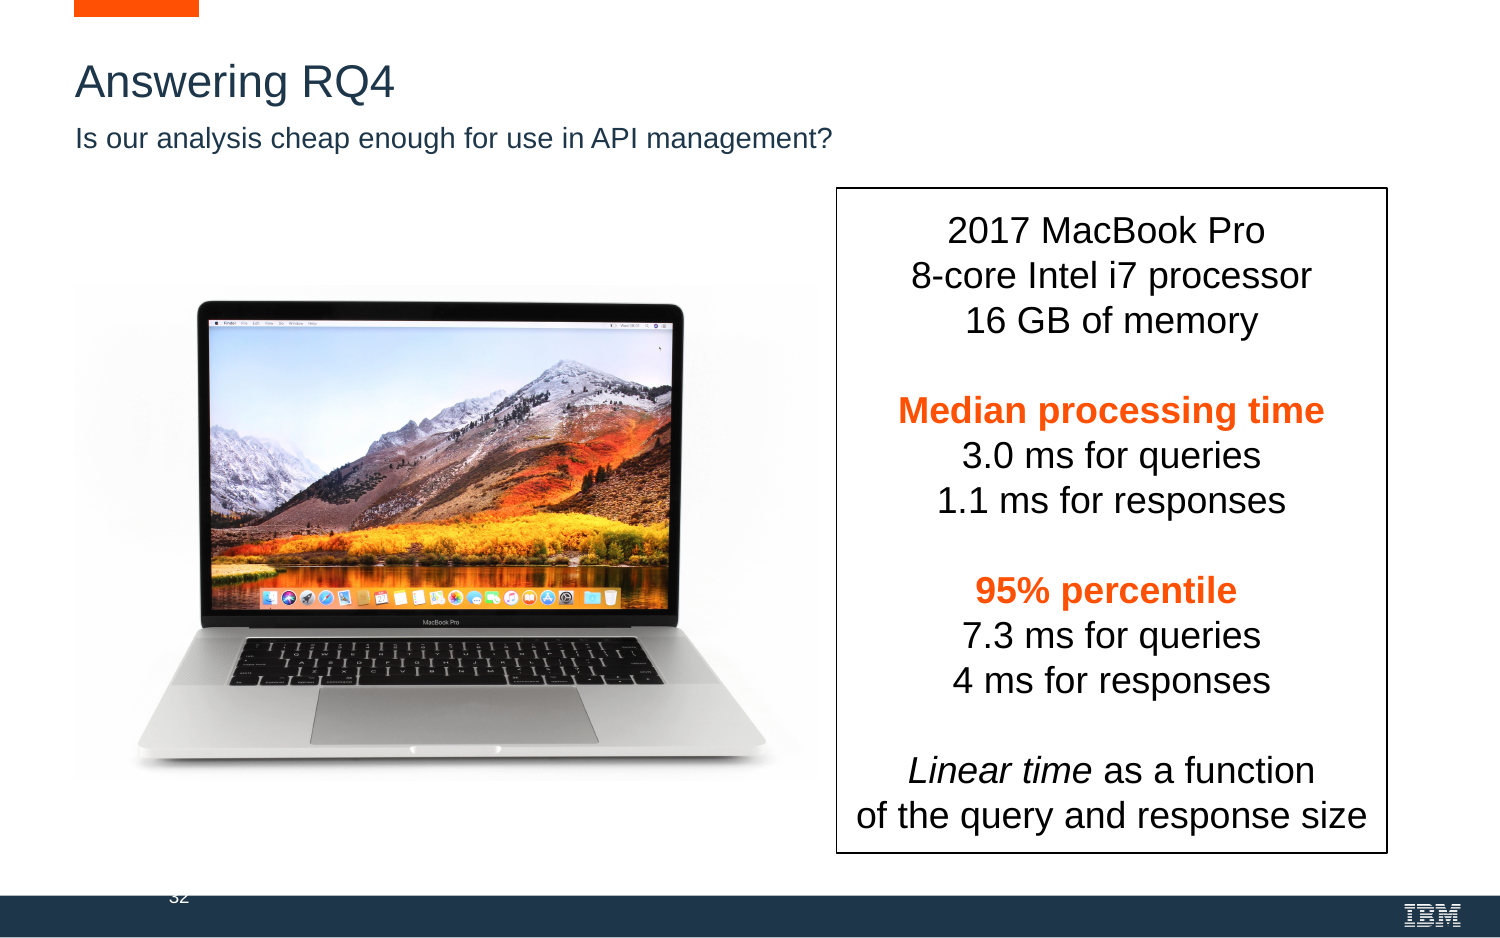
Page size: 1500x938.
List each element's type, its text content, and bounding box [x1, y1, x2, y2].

list Is our analysis cheap enough for use in API management? [75, 109, 1425, 207]
picture [1404, 904, 1462, 927]
text_box 2017 MacBook Pro 8-core Intel i7 processor 16 GB of memory Median processing time 3.0 ms for queries 1.1 ms for responses 95% percentile 7.3 ms for queries 4 ms for responses Linear time as a function of the query and response size [836, 188, 1387, 854]
title Answering RQ4 [74, 37, 1426, 94]
picture [74, 284, 819, 781]
